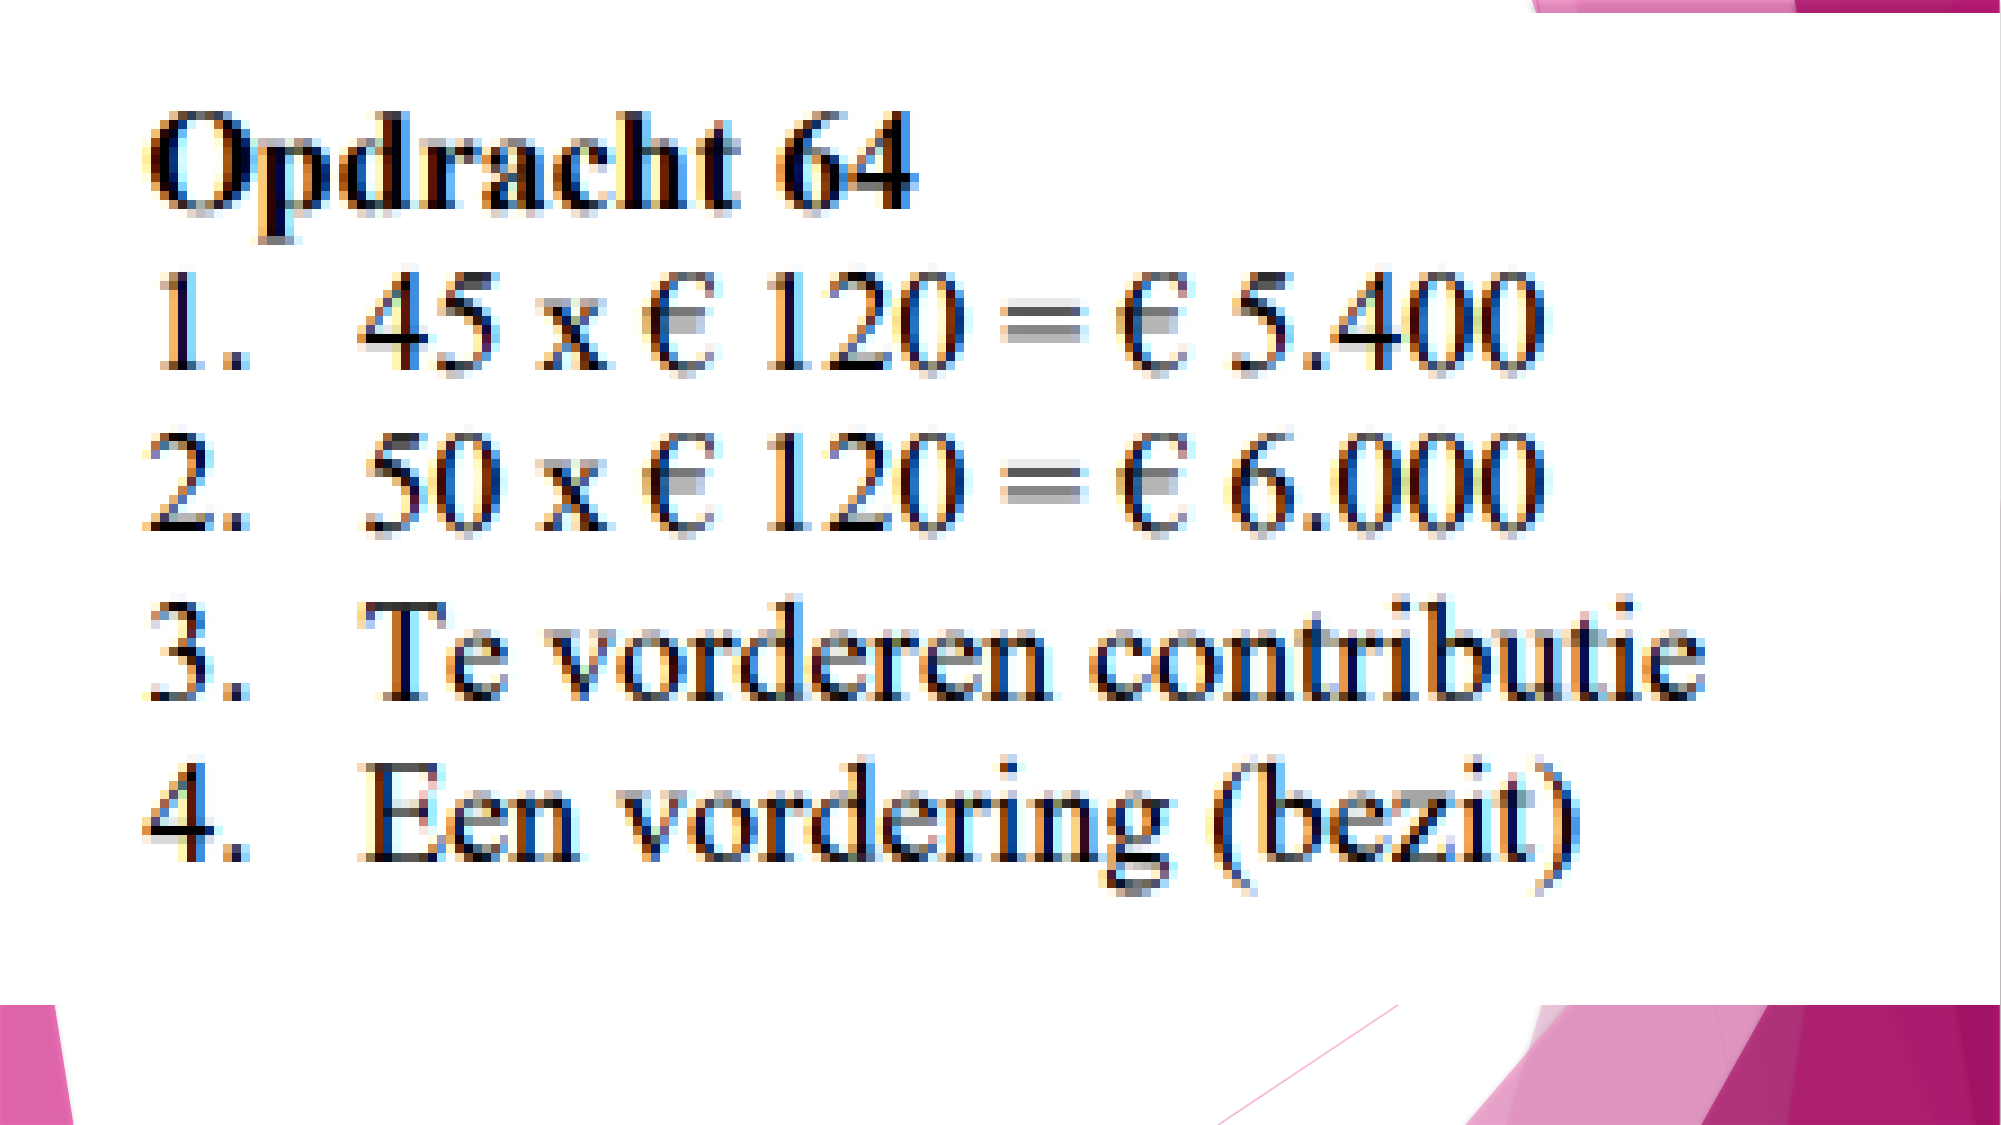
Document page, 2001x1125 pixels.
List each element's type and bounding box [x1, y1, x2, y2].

picture [0, 12, 2000, 1005]
